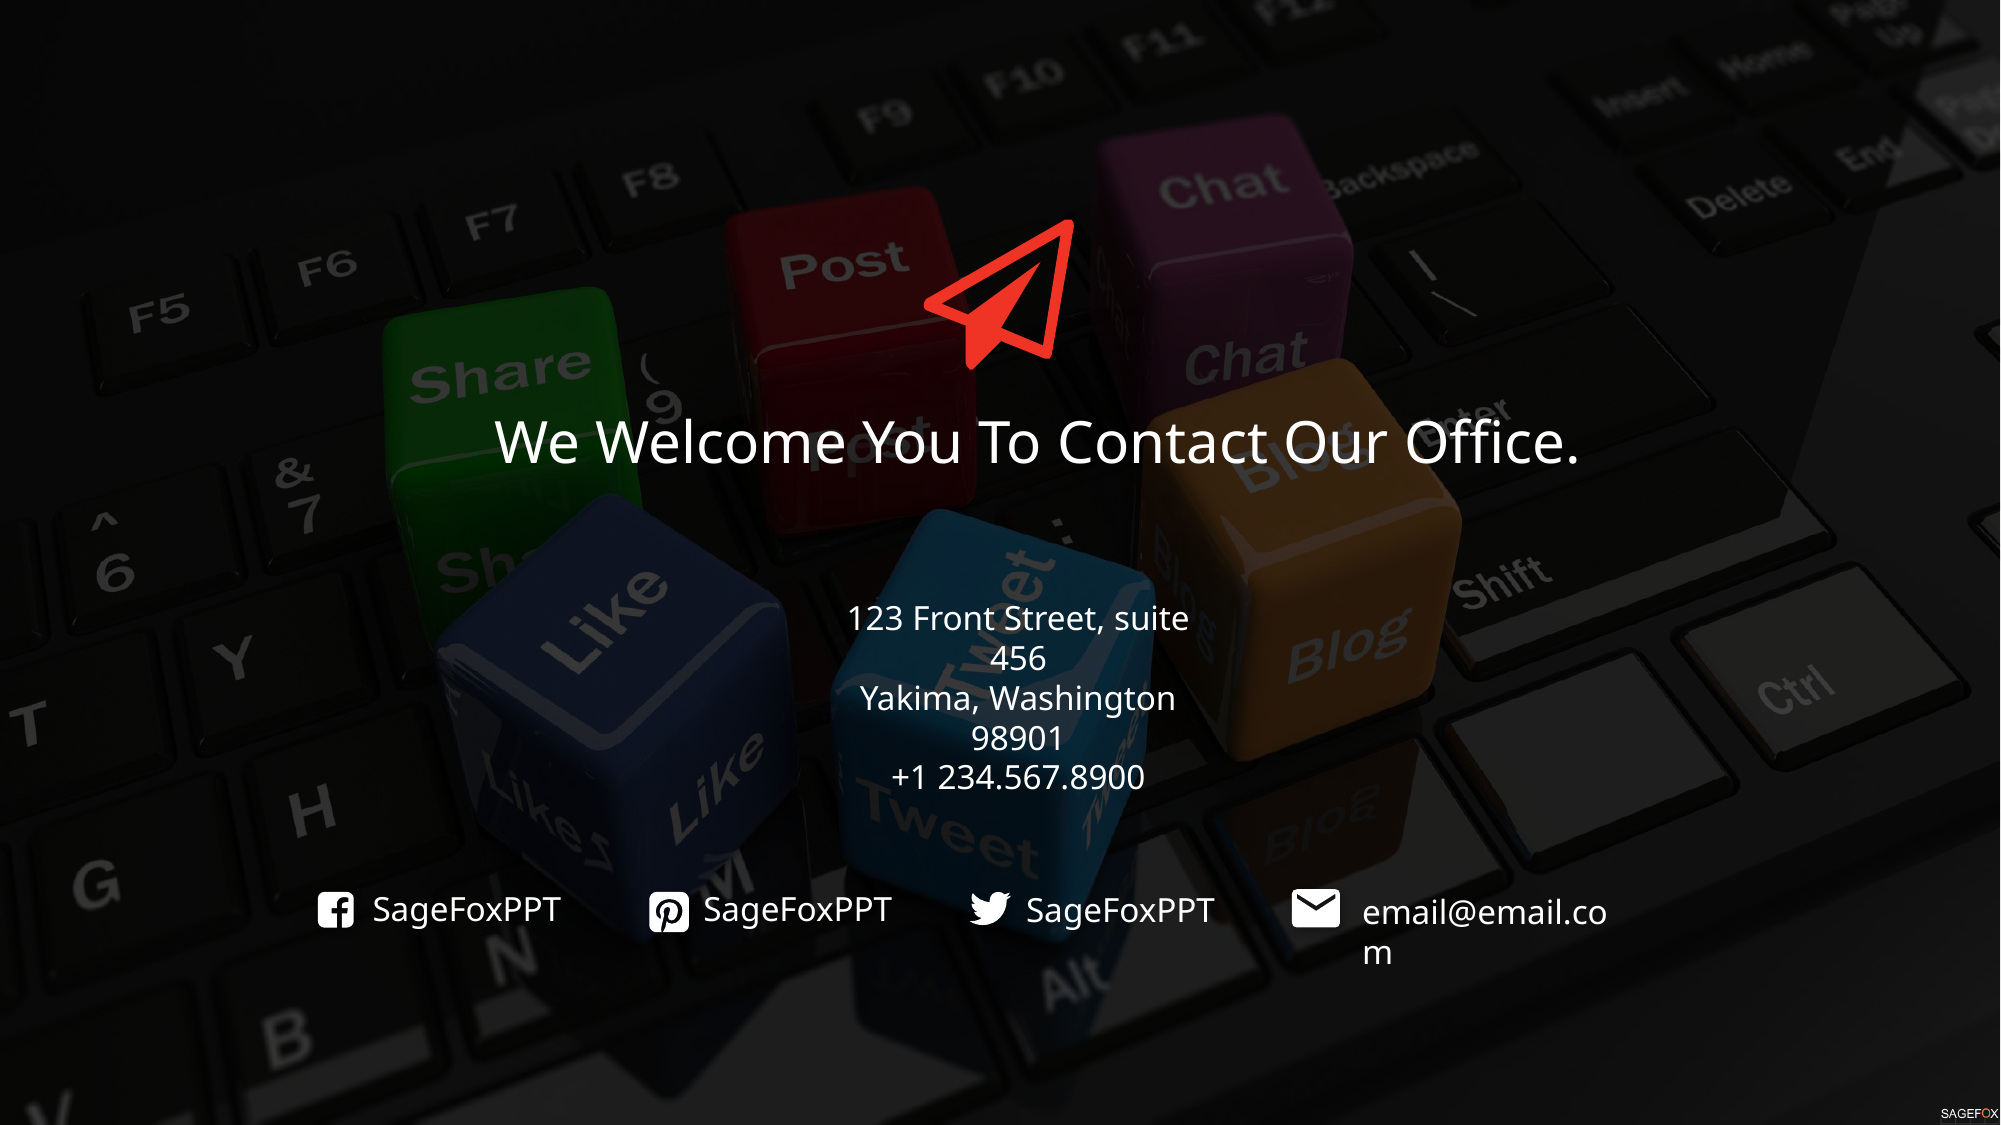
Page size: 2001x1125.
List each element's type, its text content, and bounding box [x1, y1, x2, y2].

text_box SageFoxPPT [1011, 881, 1252, 937]
text_box SageFoxPPT [357, 880, 598, 936]
text_box SageFoxPPT [688, 880, 929, 936]
text_box email@email.com [1347, 884, 1649, 979]
text_box 123 Front Street, suite 456 Yakima, Washington 98901 +1 234.567.8900 [808, 589, 1229, 804]
text_box [1291, 889, 1340, 928]
text_box [649, 891, 688, 933]
text_box [923, 219, 1074, 370]
text_box We Welcome You To Contact Our Office. [477, 398, 1598, 483]
picture [0, 0, 2001, 1125]
text_box [969, 891, 1011, 926]
text_box [317, 891, 354, 928]
